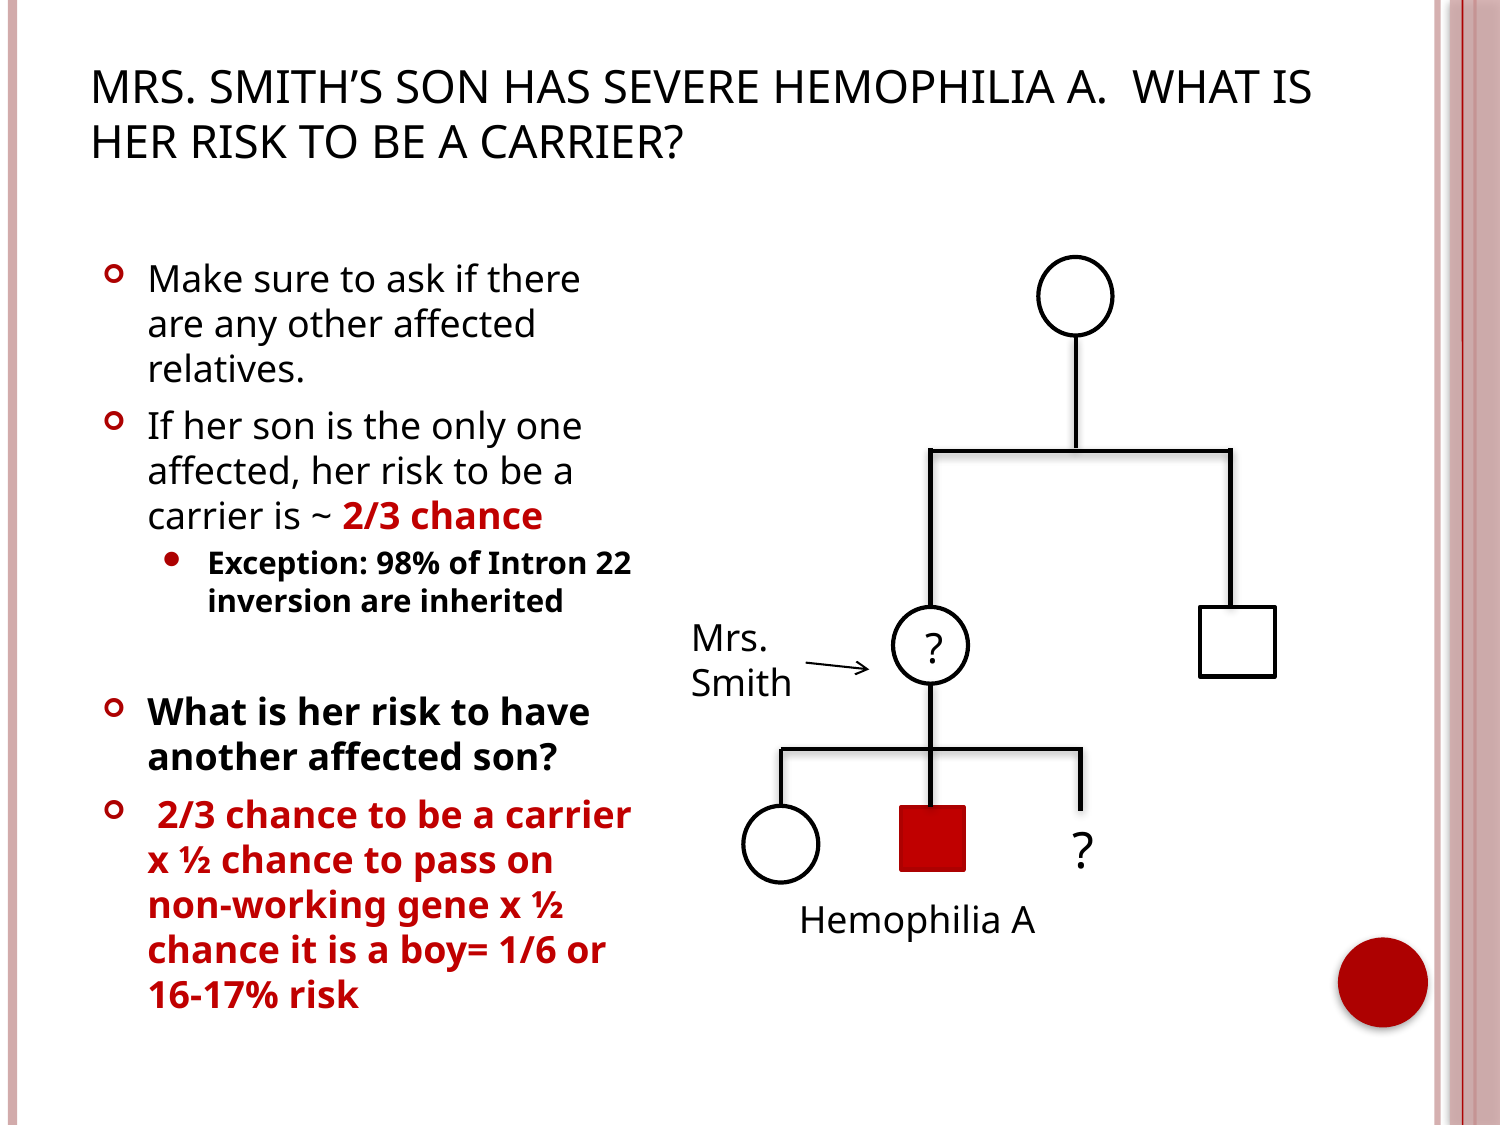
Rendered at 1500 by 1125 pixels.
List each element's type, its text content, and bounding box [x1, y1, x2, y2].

text_box ? [904, 614, 964, 679]
text_box [908, 679, 953, 686]
text_box Mrs. Smith [676, 606, 838, 712]
text_box [905, 605, 956, 614]
text_box [890, 615, 904, 676]
text_box [964, 623, 971, 667]
text_box [899, 805, 966, 872]
text_box [1036, 254, 1115, 338]
title Mrs. Smith’s son has severe hemophilia A. What is her risk to be a carrier? [75, 45, 1419, 175]
list Make sure to ask if there are any other affected relatives. If her son is the only one affected, her risk to be a carrier is ~ 2/3 chance Exception: 98% of Intron 22 inversion are inherited What is her risk to have another affected son? 2/3 chance to be a carrier x ½ chance to pass on non-working gene x ½ chance it is a boy= 1/6 or 16-17% risk [87, 247, 650, 1030]
text_box ? [1038, 810, 1113, 886]
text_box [805, 662, 870, 670]
text_box Hemophilia A [748, 888, 1087, 949]
text_box [741, 804, 821, 885]
text_box [1198, 605, 1277, 679]
